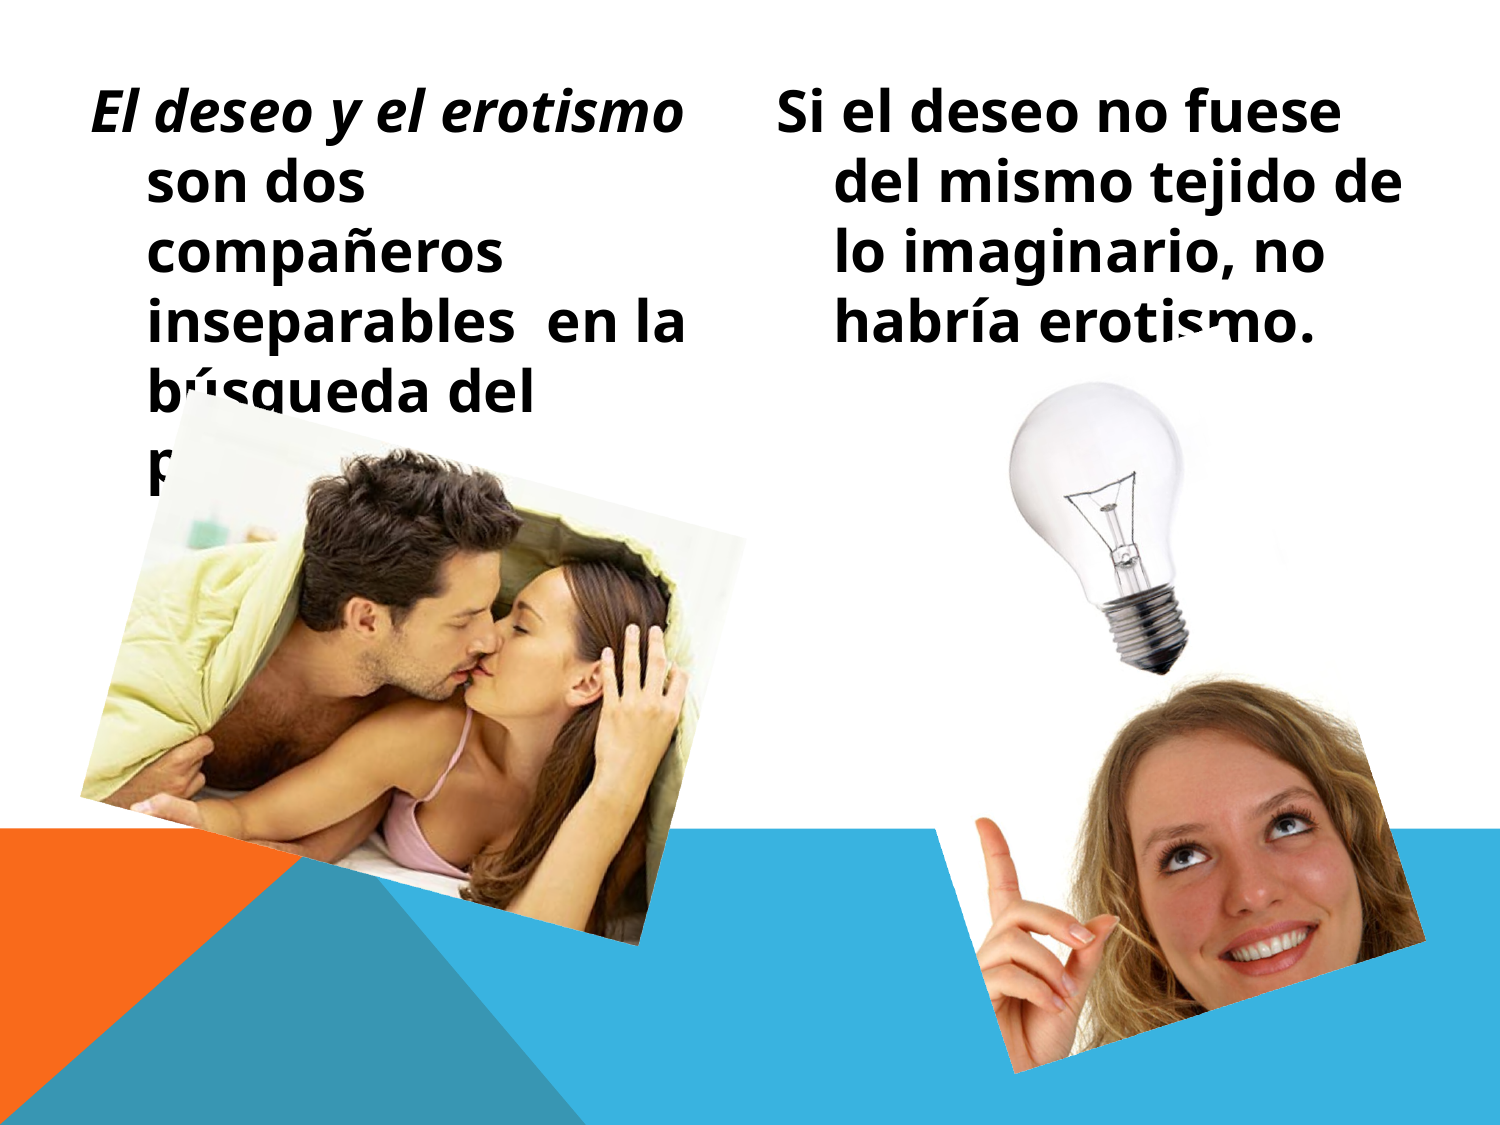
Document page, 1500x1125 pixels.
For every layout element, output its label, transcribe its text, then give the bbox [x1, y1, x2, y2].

picture [81, 390, 746, 945]
list El deseo y el erotismo son dos compañeros inseparables en la búsqueda del placer. [75, 66, 738, 1025]
list Si el deseo no fuese del mismo tejido de lo imaginario, no habría erotismo. [761, 66, 1425, 1034]
picture [815, 324, 1426, 1073]
